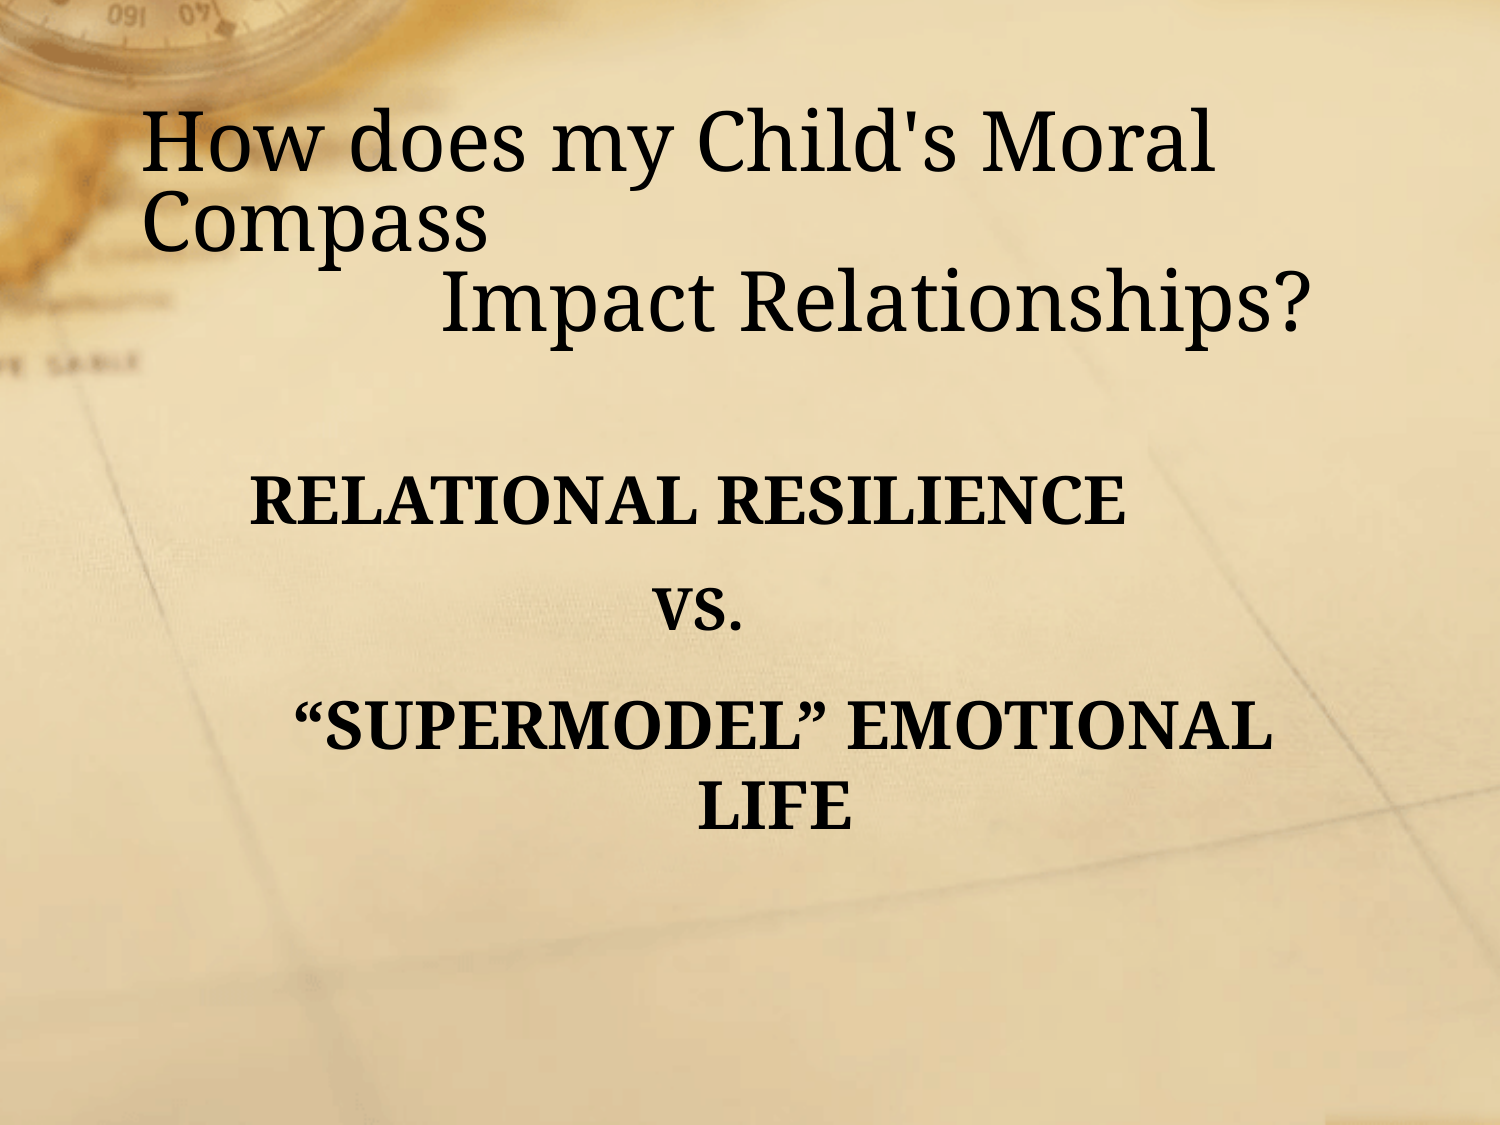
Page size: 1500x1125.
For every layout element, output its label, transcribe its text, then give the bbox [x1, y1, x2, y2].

list RELATIONAL RESILIENCE VS. “SUPERMODEL” EMOTIONAL LIFE [174, 450, 1375, 968]
title How does my Child's Moral Compass Impact Relationships? [125, 162, 1413, 355]
picture [0, 0, 1500, 1125]
